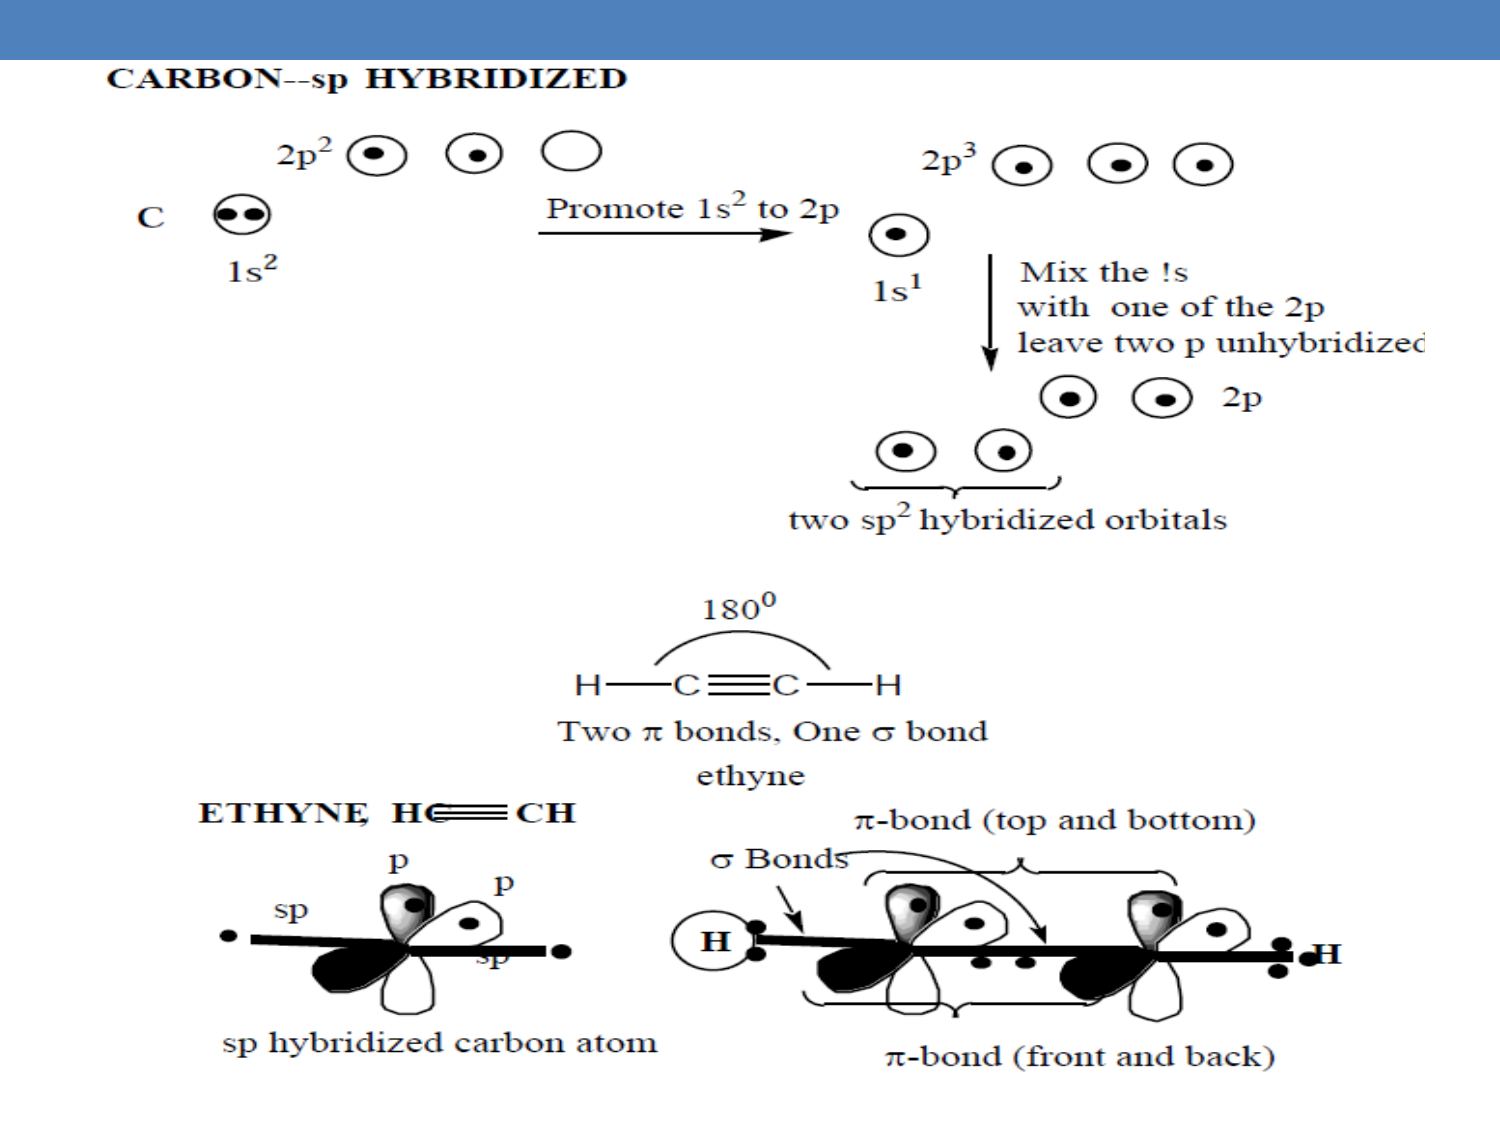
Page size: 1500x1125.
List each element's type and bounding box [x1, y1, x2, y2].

picture [87, 62, 1426, 1115]
